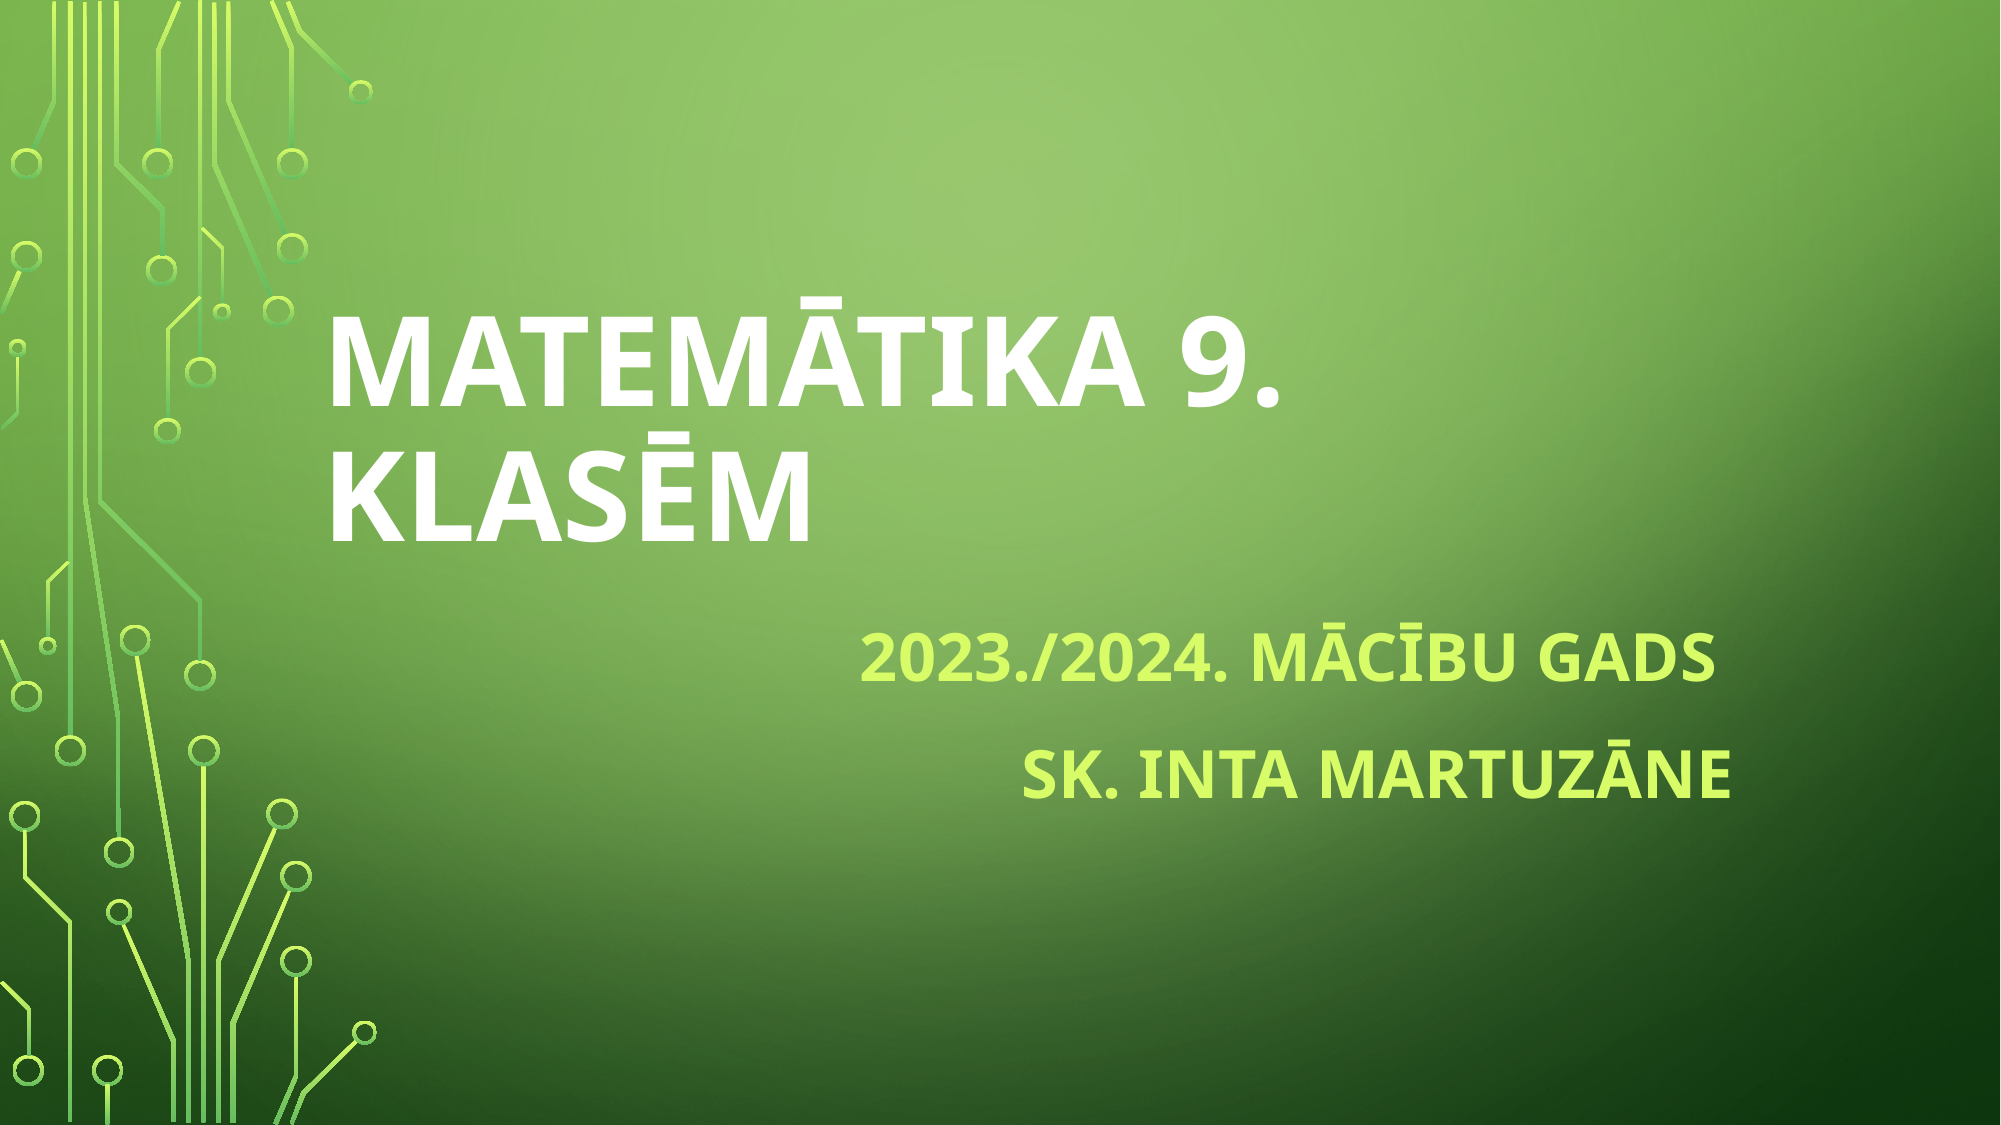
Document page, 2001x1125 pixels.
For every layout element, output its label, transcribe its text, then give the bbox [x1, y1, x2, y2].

title mATEMĀTIKA 9. klasēm [307, 184, 1750, 576]
subtitle 2023./2024. MĀCĪBU GADS Sk. Inta martuzāne [307, 590, 1750, 863]
